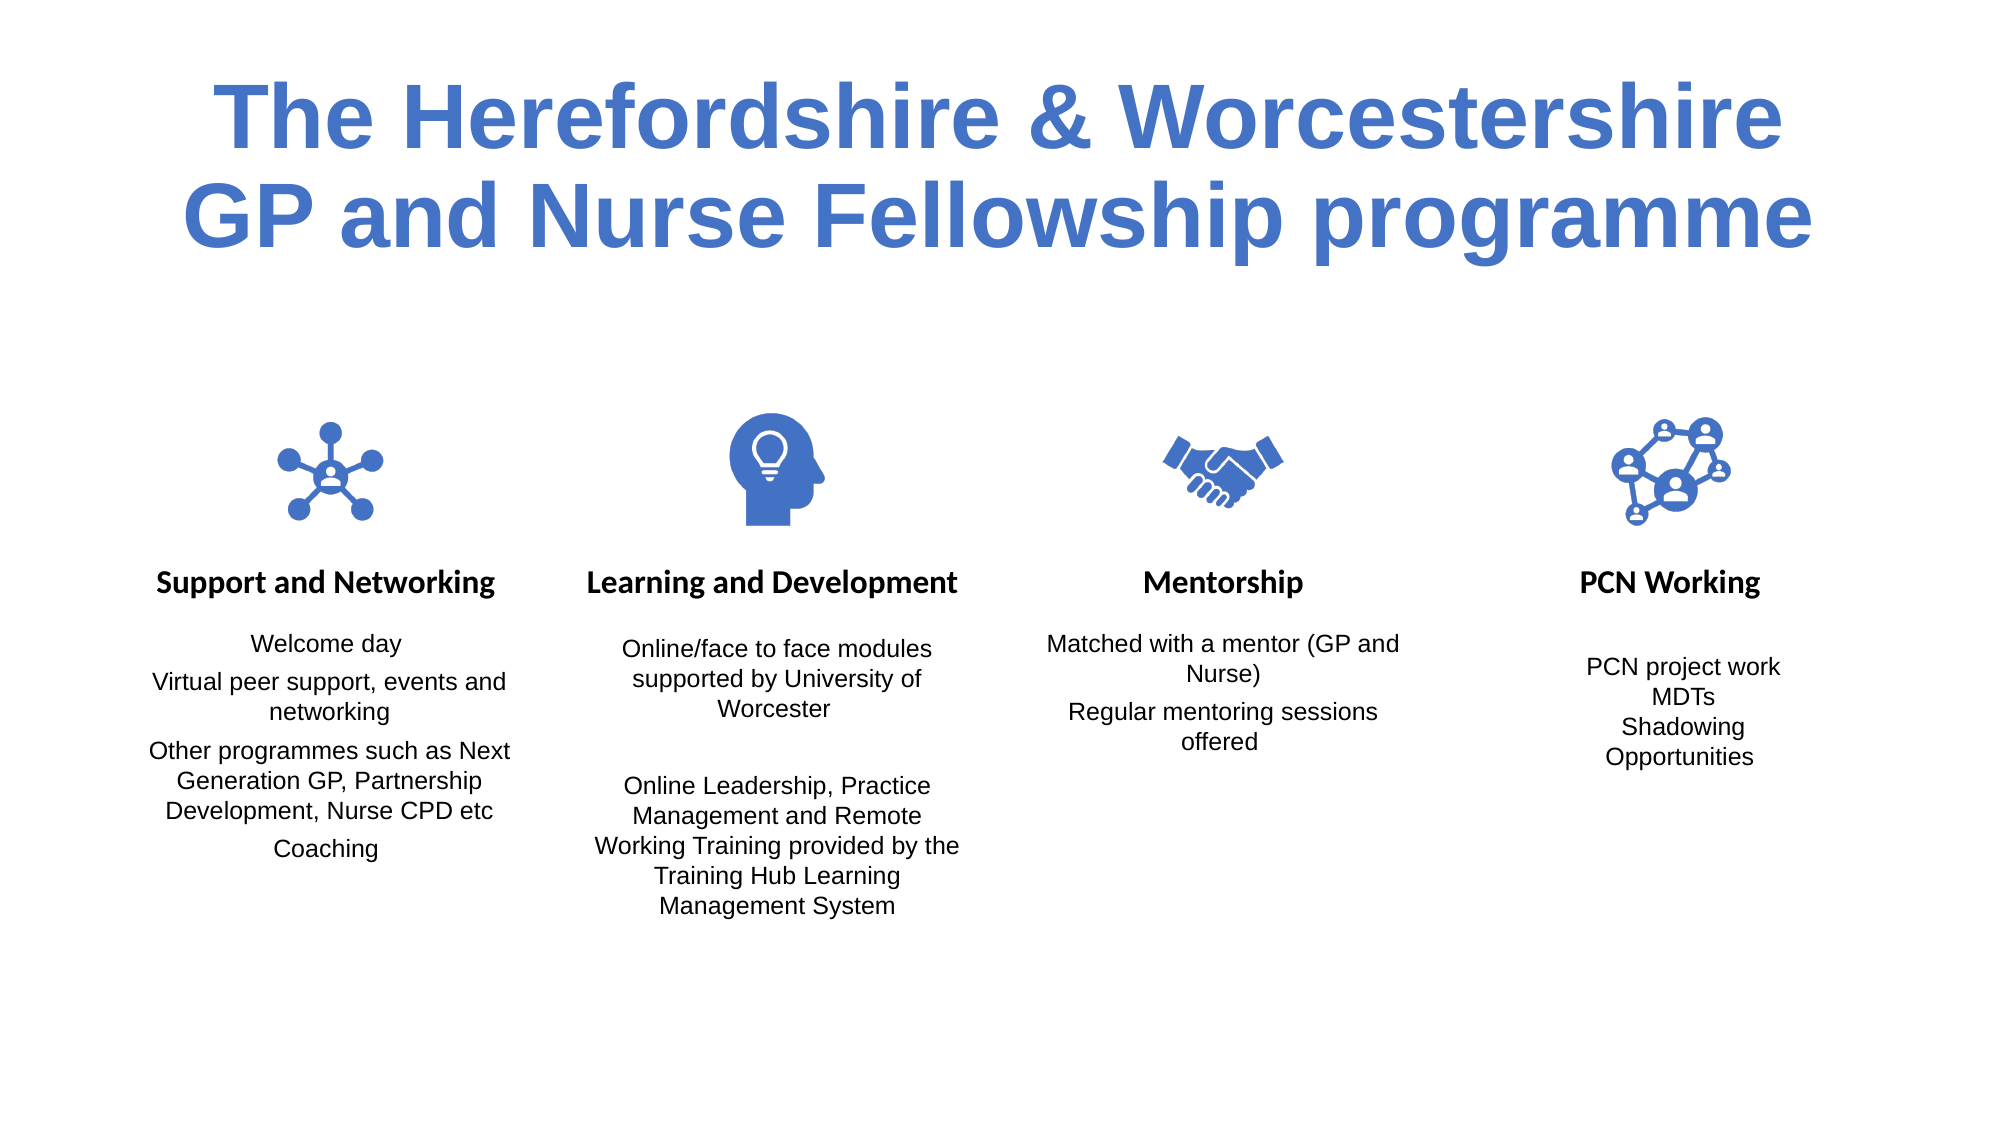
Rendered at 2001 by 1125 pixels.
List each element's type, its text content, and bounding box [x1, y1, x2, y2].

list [137, 299, 1863, 1014]
title The Herefordshire & Worcestershire GP and Nurse Fellowship programme [137, 59, 1863, 278]
